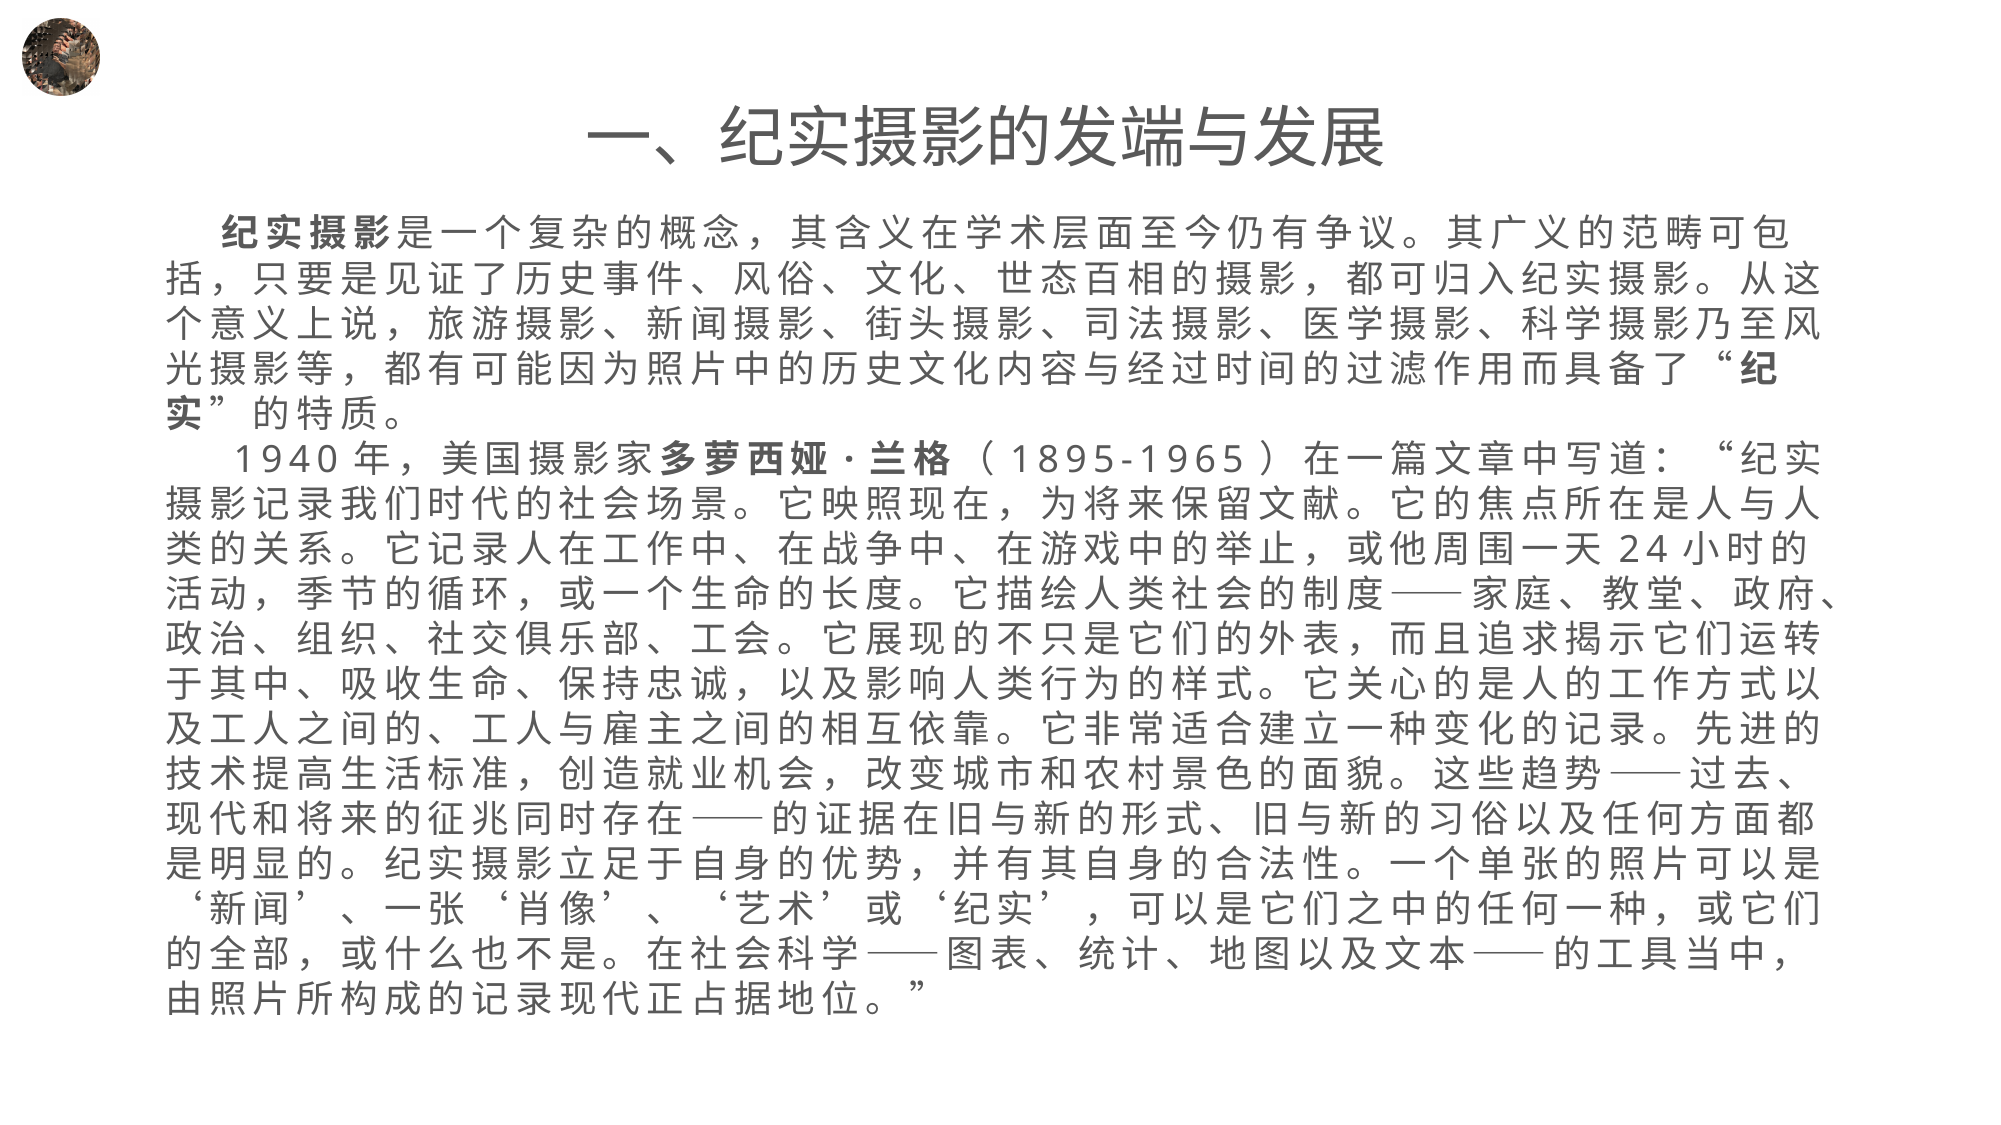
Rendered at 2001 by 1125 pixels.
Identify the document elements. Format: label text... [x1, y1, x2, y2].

picture [21, 17, 100, 96]
title 纪实摄影是一个复杂的概念，其含义在学术层面至今仍有争议。其广义的范畴可包括，只要是见证了历史事件、风俗、文化、世态百相的摄影，都可归入纪实摄影。从这个意义上说，旅游摄影、新闻摄影、街头摄影、司法摄影、医学摄影、科学摄影乃至风光摄影等，都有可能因为照片中的历史文化内容与经过时间的过滤作用而具备了“纪实”的特质。 1940年，美国摄影家多萝西娅·兰格（1895-1965）在一篇文章中写道：“纪实摄影记录我们时代的社会场景。它映照现在，为将来保留文献。它的焦点所在是人与人类的关系。它记录人在工作中、在战争中、在游戏中的举止，或他周围一天24小时的活动，季节的循环，或一个生命的长度。它描绘人类社会的制度——家庭、教堂、政府、政治、组织、社交俱乐部、工会。它展现的不只是它们的外表，而且追求揭示它们运转于其中、吸收生命、保持忠诚，以及影响人类行为的样式。它关心的是人的工作方式以及工人之间的、工人与雇主之间的相互依靠。它非常适合建立一种变化的记录。先进的技术提高生活标准，创造就业机会，改变城市和农村景色的面貌。这些趋势——过去、现代和将来的征兆同时存在——的证据在旧与新的形式、旧与新的习俗以及任何方面都是明显的。纪实摄影立足于自身的优势，并有其自身的合法性。一个单张的照片可以是‘新闻’、一张‘肖像’、‘艺术’或‘纪实’，可以是它们之中的任何一种，或它们的全部，或什么也不是。在社会科学——图表、统计、地图以及文本——的工具当中，由照片所构成的记录现代正占据地位。” [150, 193, 1850, 1031]
text_box 一、纪实摄影的发端与发展 [387, 87, 1585, 182]
